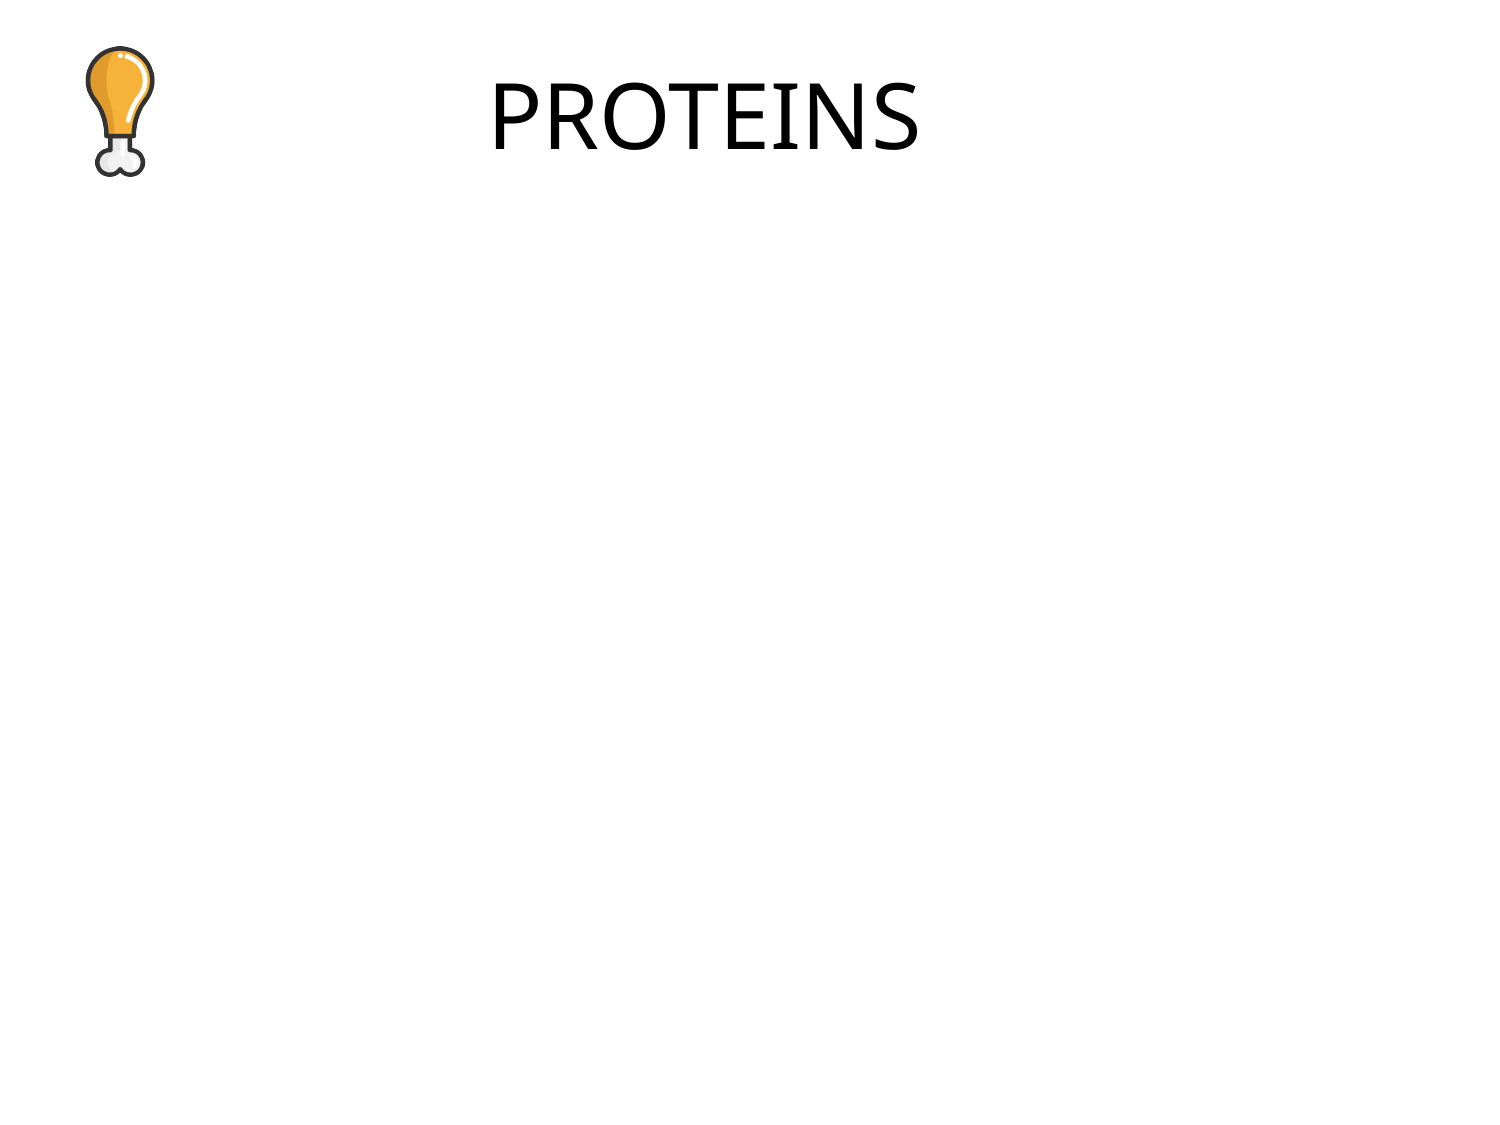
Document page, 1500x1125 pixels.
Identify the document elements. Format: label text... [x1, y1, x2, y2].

picture [54, 46, 186, 178]
text_box PROTEINS [472, 50, 937, 176]
